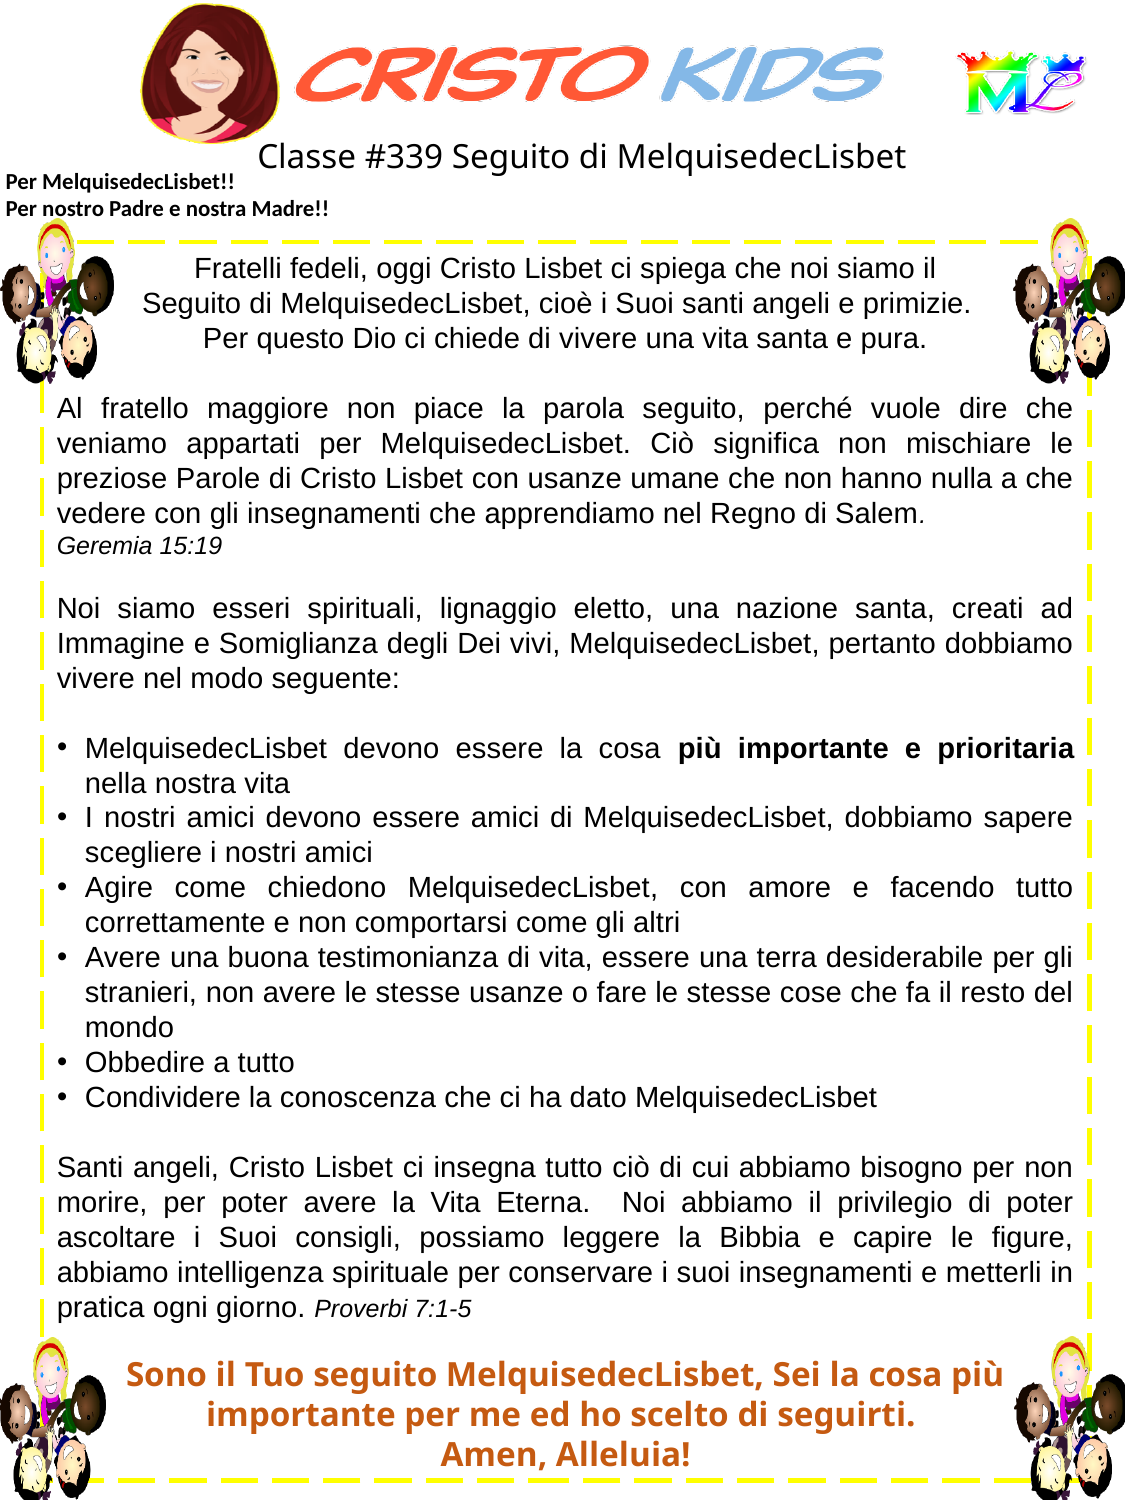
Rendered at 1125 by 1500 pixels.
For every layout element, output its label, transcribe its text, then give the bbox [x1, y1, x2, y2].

picture [1013, 218, 1125, 384]
picture [0, 1337, 106, 1500]
picture [106, 0, 901, 149]
picture [952, 47, 1090, 116]
text_box Classe #339 Seguito di MelquisedecLisbet [208, 127, 957, 183]
text_box Per MelquisedecLisbet!! Per nostro Padre e nostra Madre!! [0, 158, 416, 229]
picture [1014, 1336, 1125, 1500]
picture [0, 218, 114, 384]
text_box Fratelli fedeli, oggi Cristo Lisbet ci spiega che noi siamo il Seguito di MelquisedecLisbet, cioè i Suoi santi angeli e primizie. Per questo Dio ci chiede di vivere una vita santa e pura. Al fratello maggiore non piace la parola seguito, perché vuole dire che veniamo appartati per MelquisedecLisbet. Ciò significa non mischiare le preziose Parole di Cristo Lisbet con usanze umane che non hanno nulla a che vedere con gli insegnamenti che apprendiamo nel Regno di Salem. Geremia 15:19 Noi siamo esseri spirituali, lignaggio eletto, una nazione santa, creati ad Immagine e Somiglianza degli Dei vivi, MelquisedecLisbet, pertanto dobbiamo vivere nel modo seguente: MelquisedecLisbet devono essere la cosa più importante e prioritaria nella nostra vita I nostri amici devono essere amici di MelquisedecLisbet, dobbiamo sapere scegliere i nostri amici Agire come chiedono MelquisedecLisbet, con amore e facendo tutto correttamente e non comportarsi come gli altri Avere una buona testimonianza di vita, essere una terra desiderabile per gli stranieri, non avere le stesse usanze o fare le stesse cose che fa il resto del mondo Obbedire a tutto Condividere la conoscenza che ci ha dato MelquisedecLisbet Santi angeli, Cristo Lisbet ci insegna tutto ciò di cui abbiamo bisogno per non morire, per poter avere la Vita Eterna. Noi abbiamo il privilegio di poter ascoltare i Suoi consigli, possiamo leggere la Bibbia e capire le figure, abbiamo intelligenza spirituale per conservare i suoi insegnamenti e metterli in pratica ogni giorno. Proverbi 7:1-5 Sono il Tuo seguito MelquisedecLisbet, Sei la cosa più importante per me ed ho scelto di seguirti. Amen, Alleluia! [42, 242, 1090, 1481]
